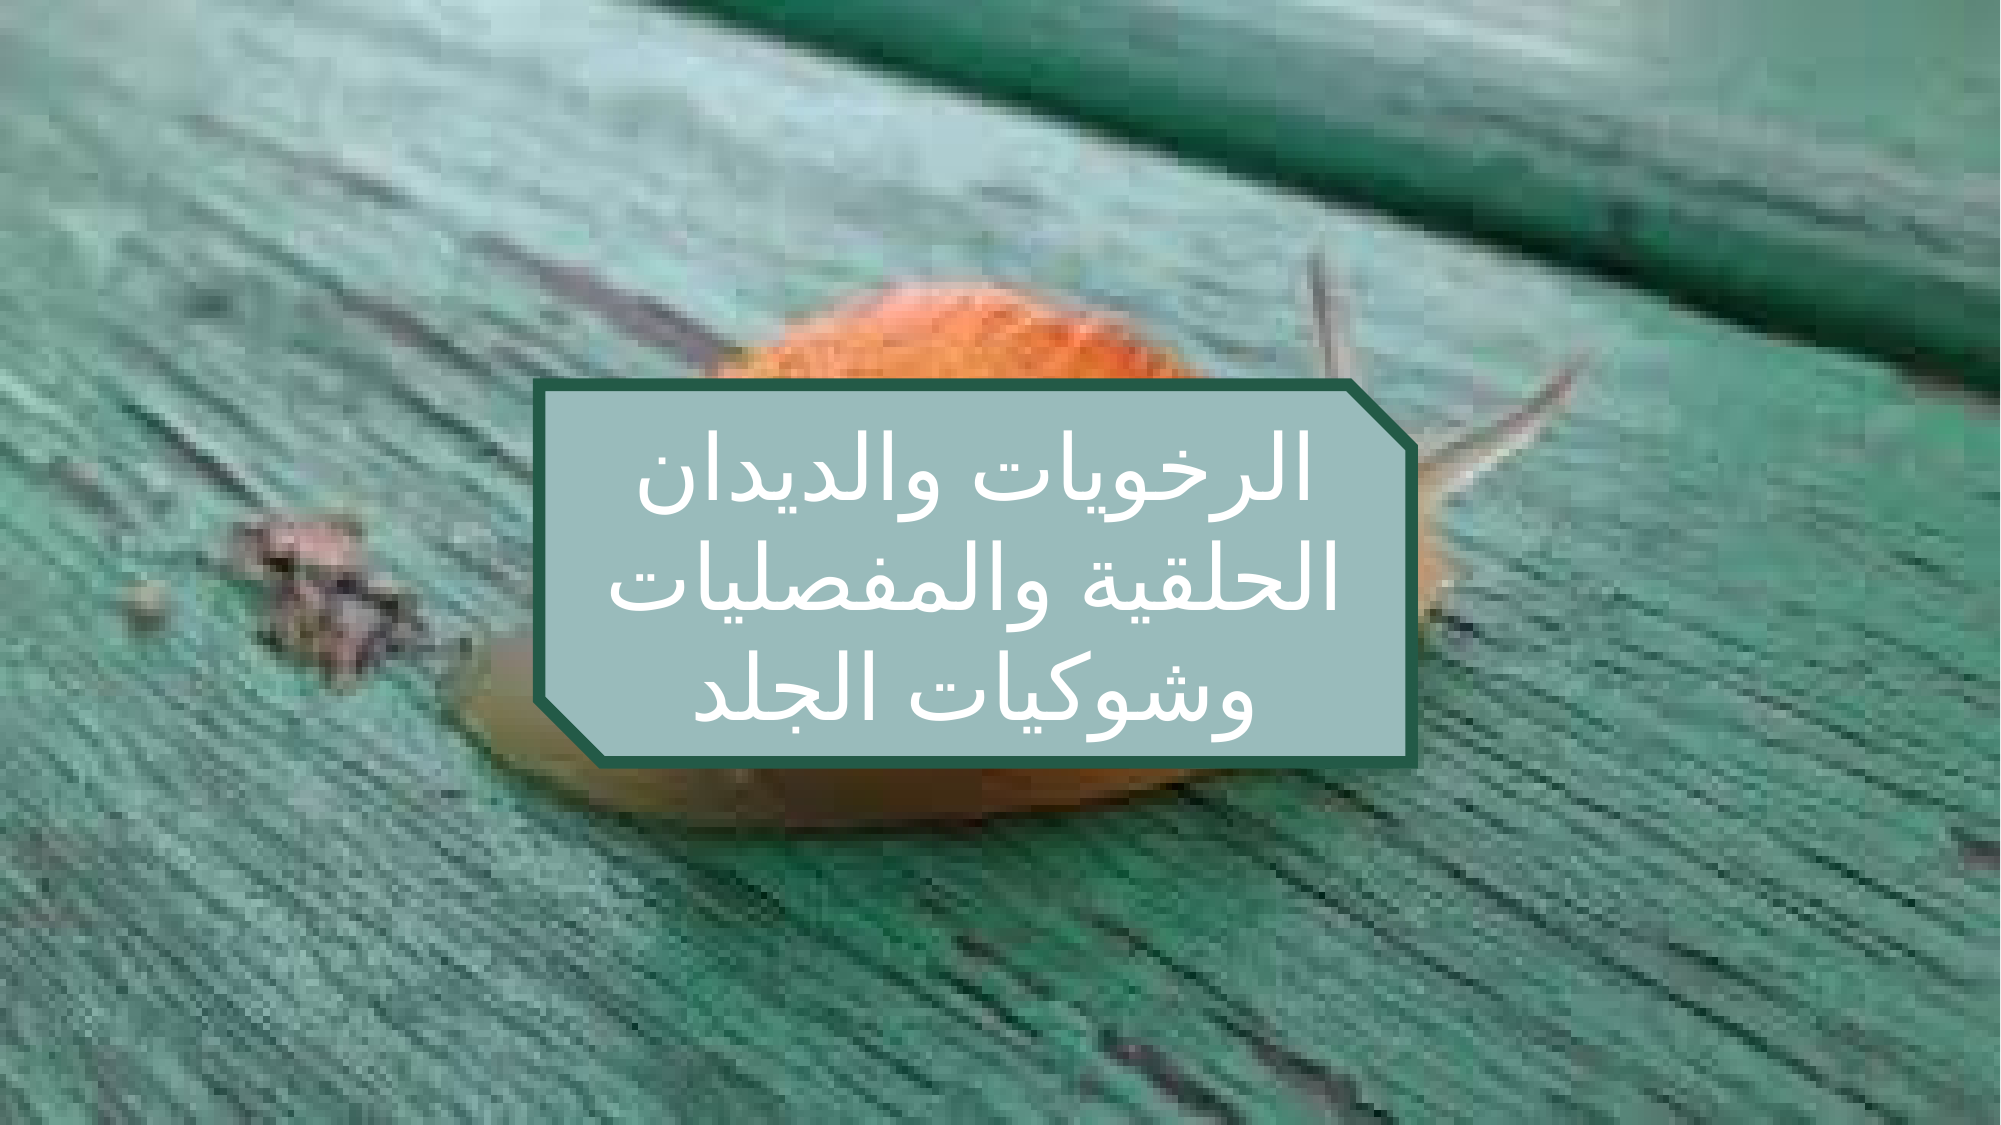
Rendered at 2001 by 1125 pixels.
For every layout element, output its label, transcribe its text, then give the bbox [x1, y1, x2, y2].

text_box الرخويات والديدان الحلقية والمفصليات وشوكيات الجلد [538, 383, 1413, 764]
picture [0, 0, 2001, 1125]
